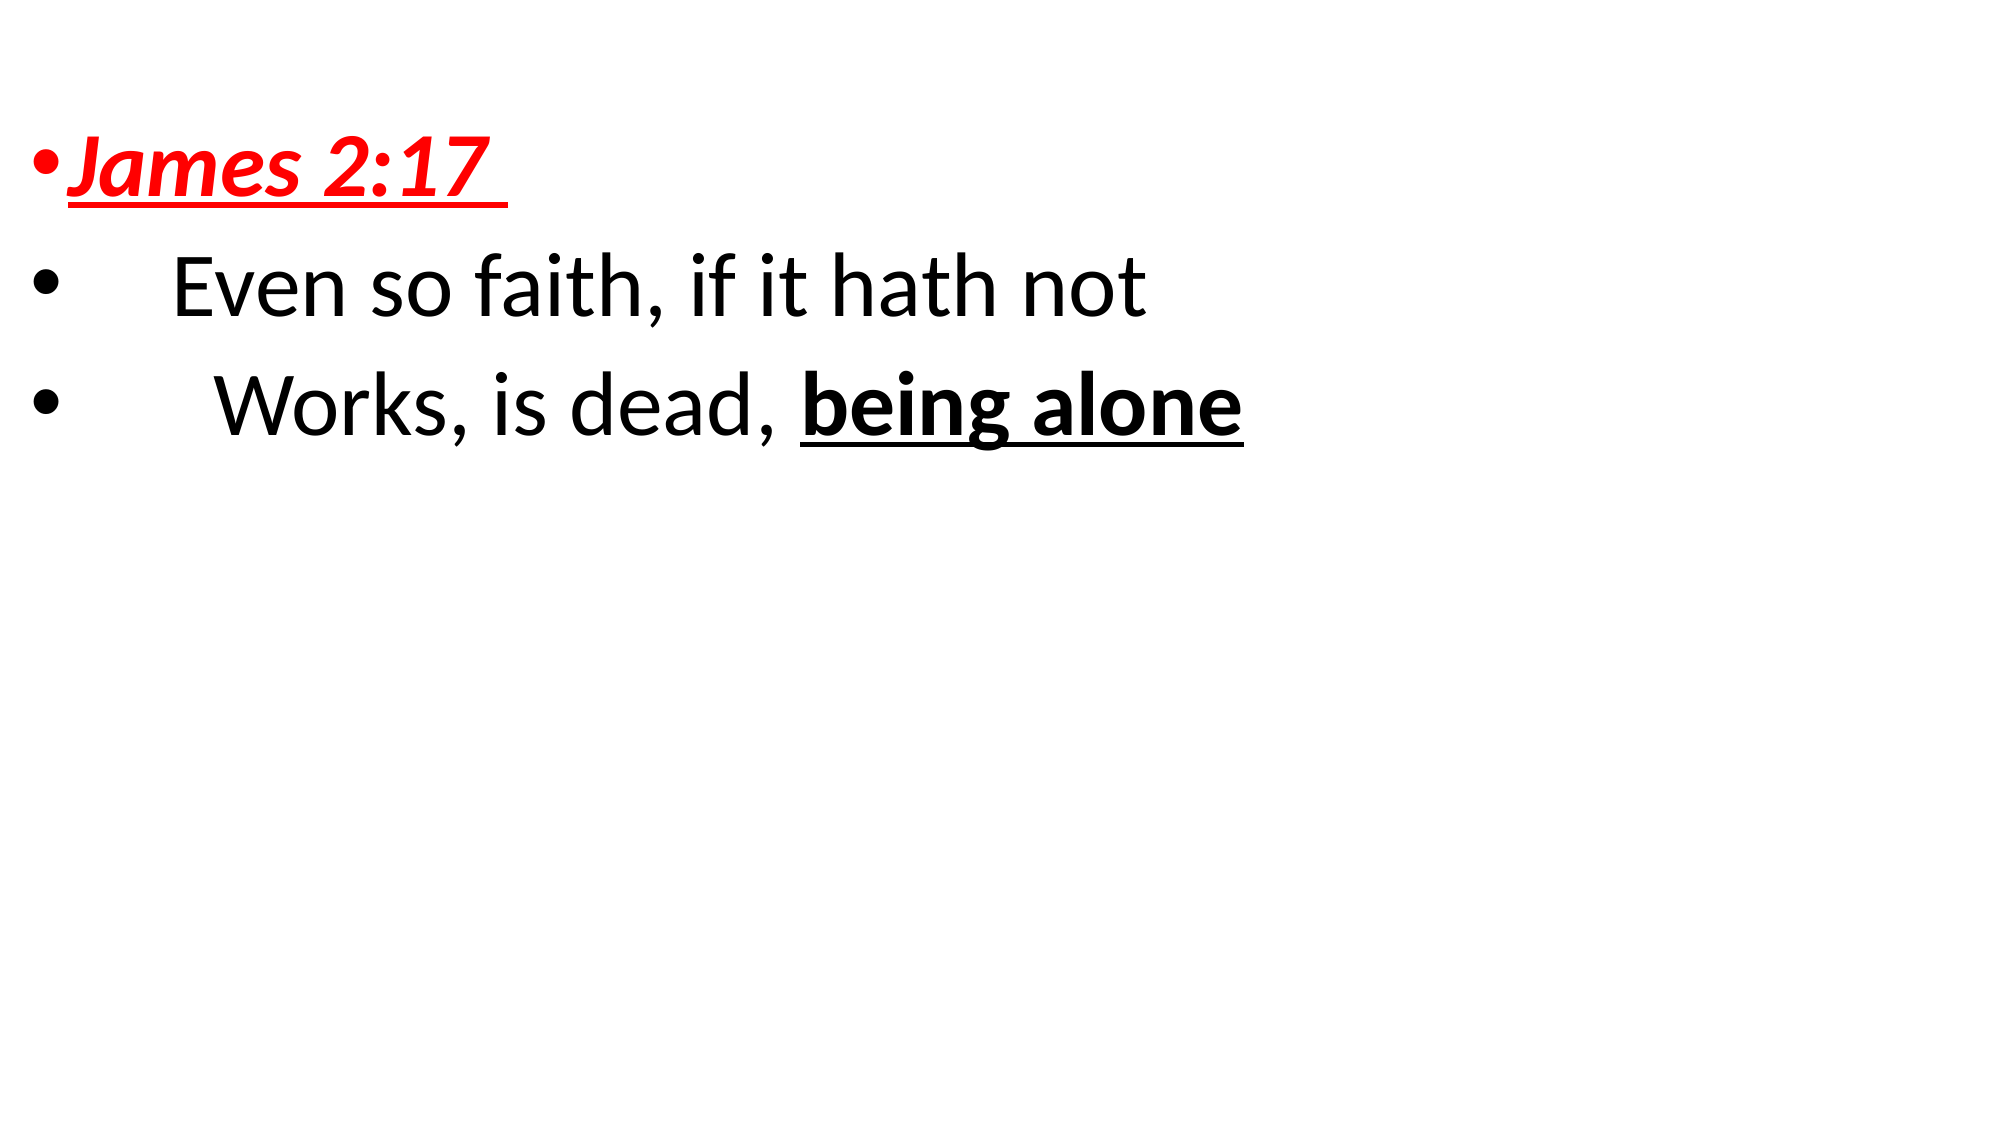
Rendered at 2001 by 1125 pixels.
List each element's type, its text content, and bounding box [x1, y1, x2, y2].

list James 2:17 Even so faith, if it hath not Works, is dead, being alone [15, 18, 1982, 1125]
